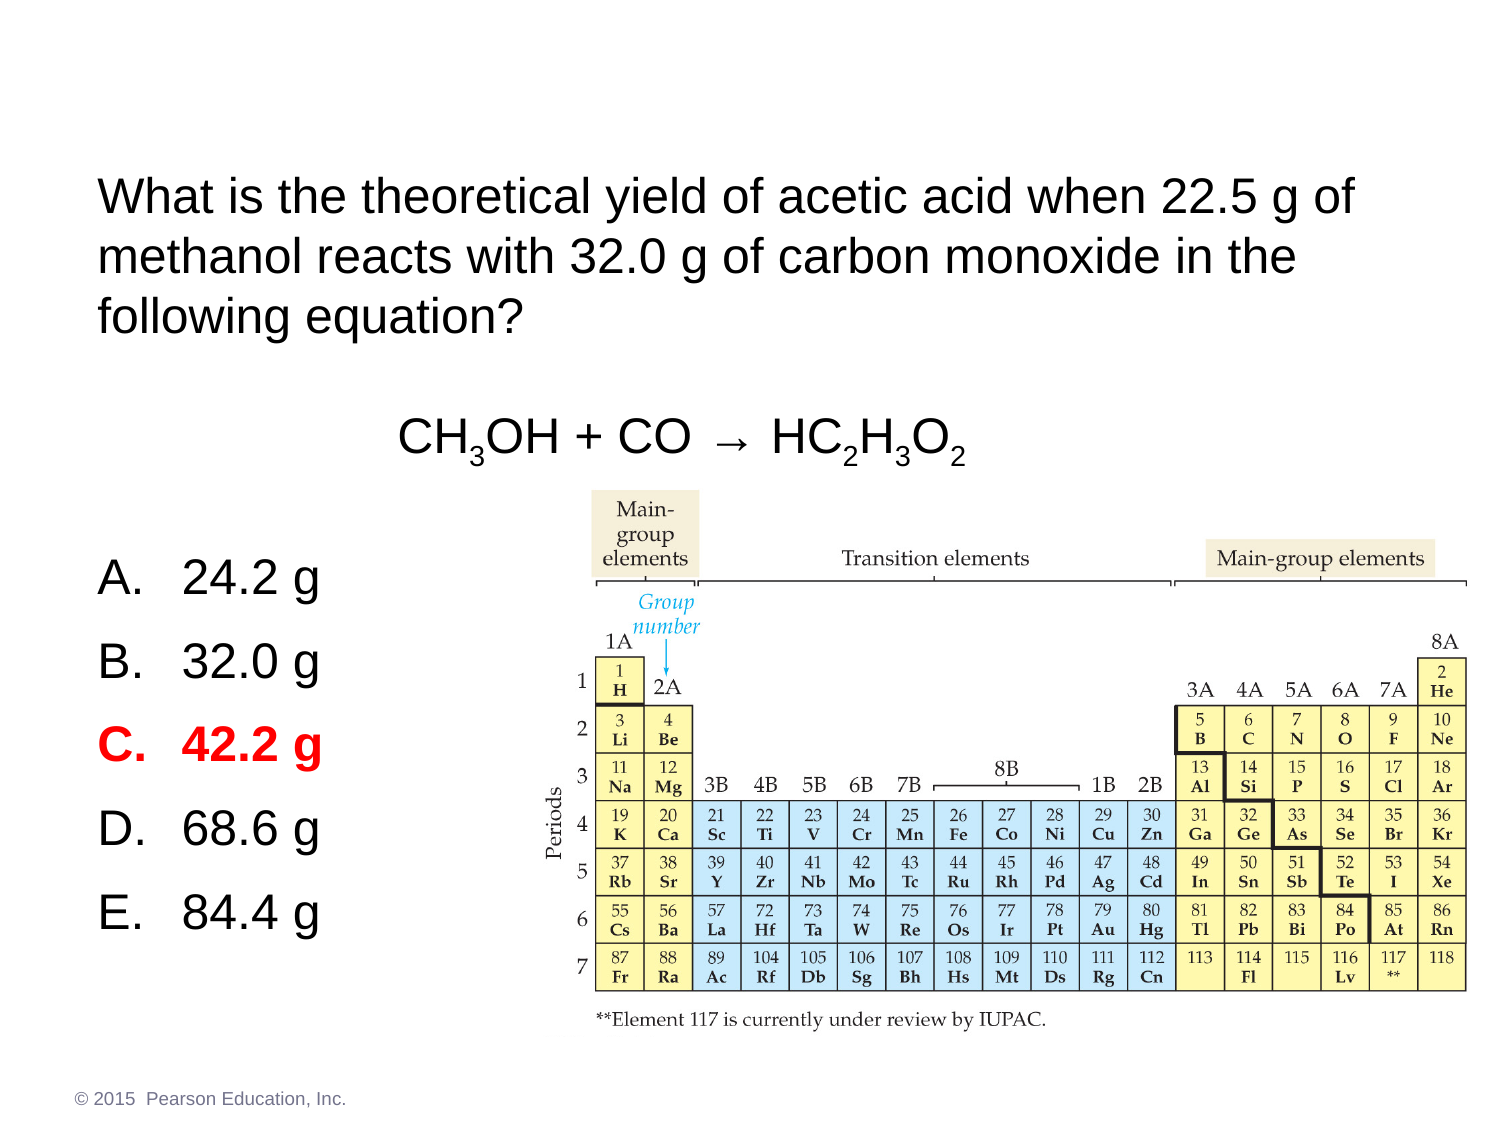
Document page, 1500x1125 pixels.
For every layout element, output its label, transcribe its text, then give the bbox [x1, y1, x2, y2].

picture [537, 482, 1476, 1037]
text_box 24.2 g 32.0 g 42.2 g 68.6 g 84.4 g [82, 525, 532, 947]
text_box What is the theoretical yield of acetic acid when 22.5 g of methanol reacts with 32.0 g of carbon monoxide in the following equation? CH3OH + CO → HC2H3O2 [82, 156, 1395, 344]
